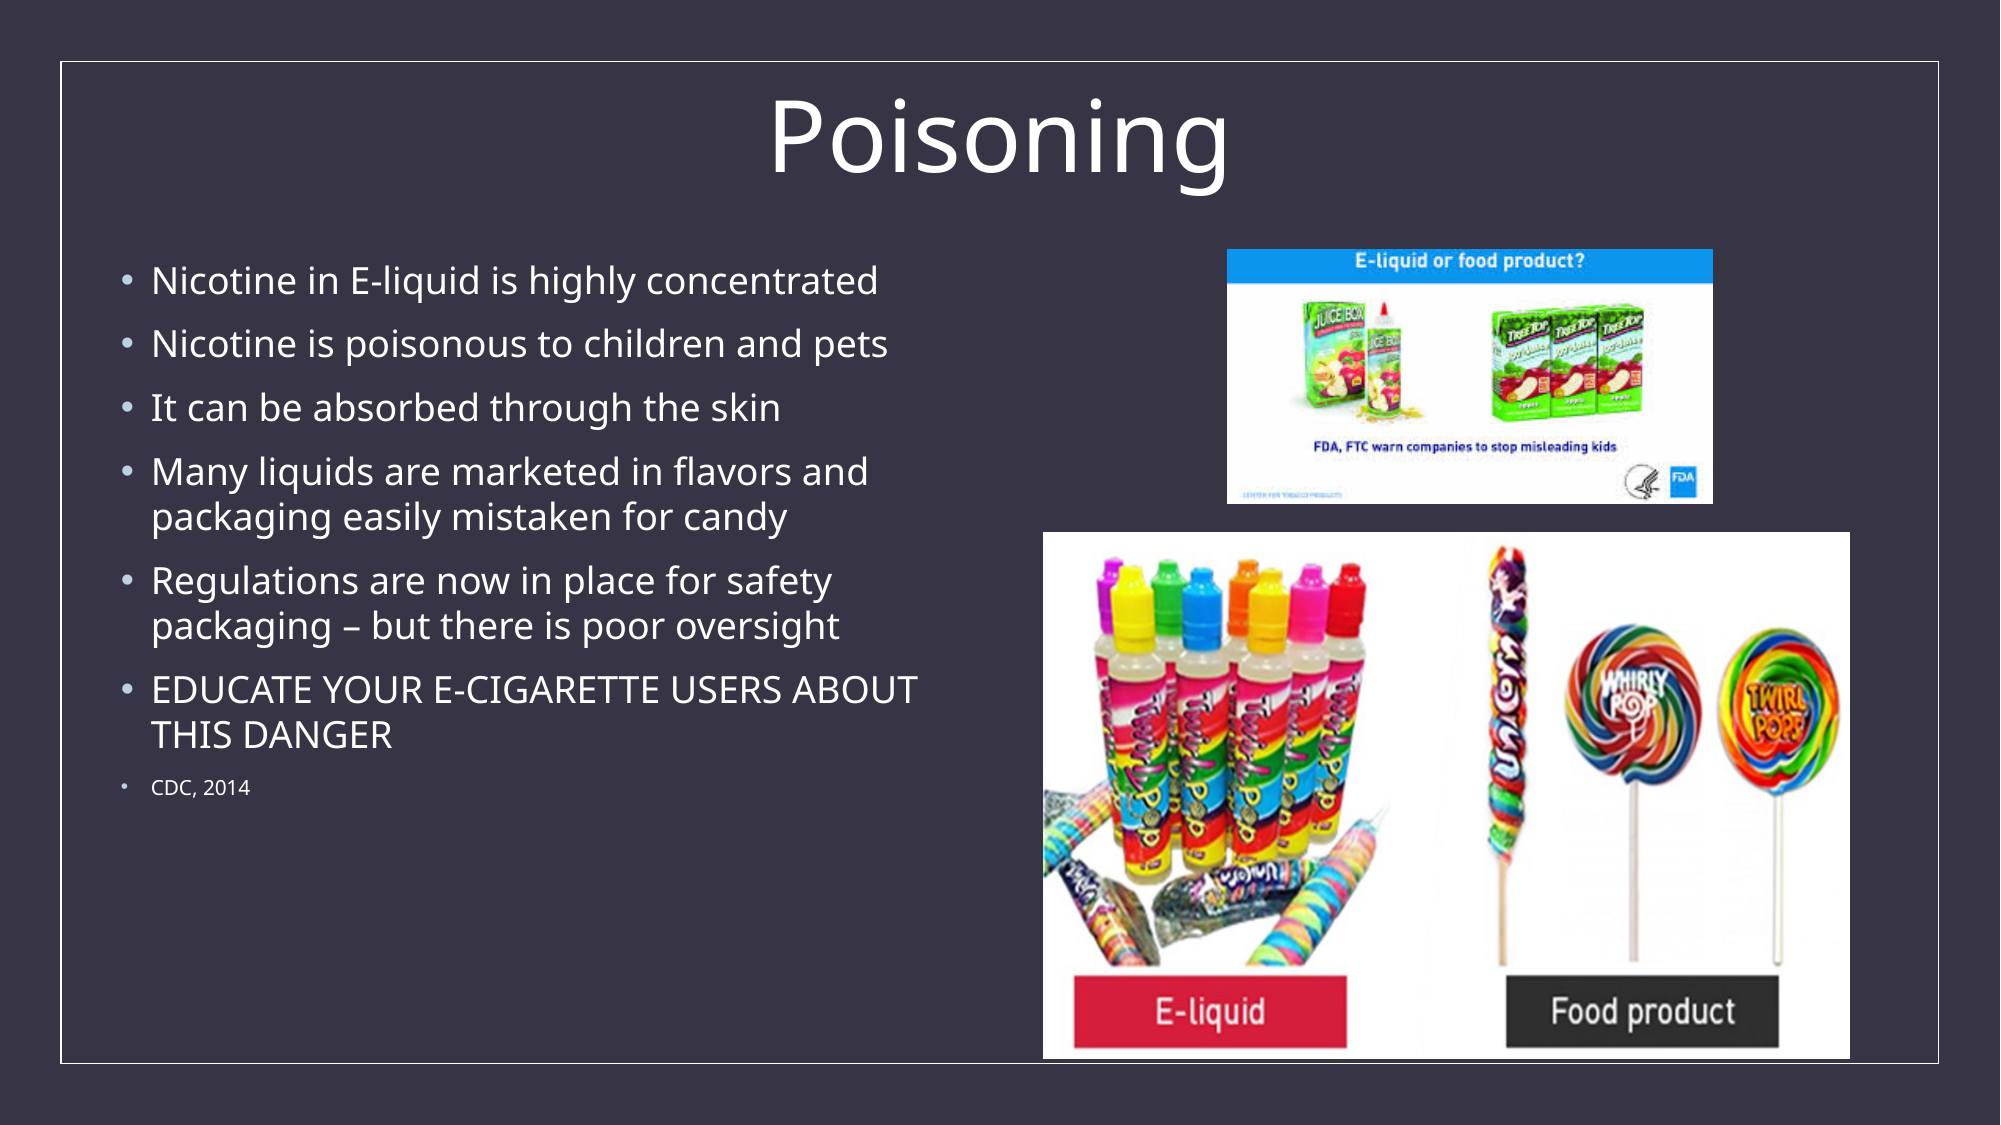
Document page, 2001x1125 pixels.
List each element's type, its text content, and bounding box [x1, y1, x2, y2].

title Poisoning [137, 31, 1863, 250]
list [1227, 249, 1713, 504]
list Nicotine in E-liquid is highly concentrated Nicotine is poisonous to children and pets It can be absorbed through the skin Many liquids are marketed in flavors and packaging easily mistaken for candy Regulations are now in place for safety packaging – but there is poor oversight EDUCATE YOUR E-CIGARETTE USERS ABOUT THIS DANGER CDC, 2014 [105, 249, 956, 963]
picture [1042, 532, 1850, 1059]
